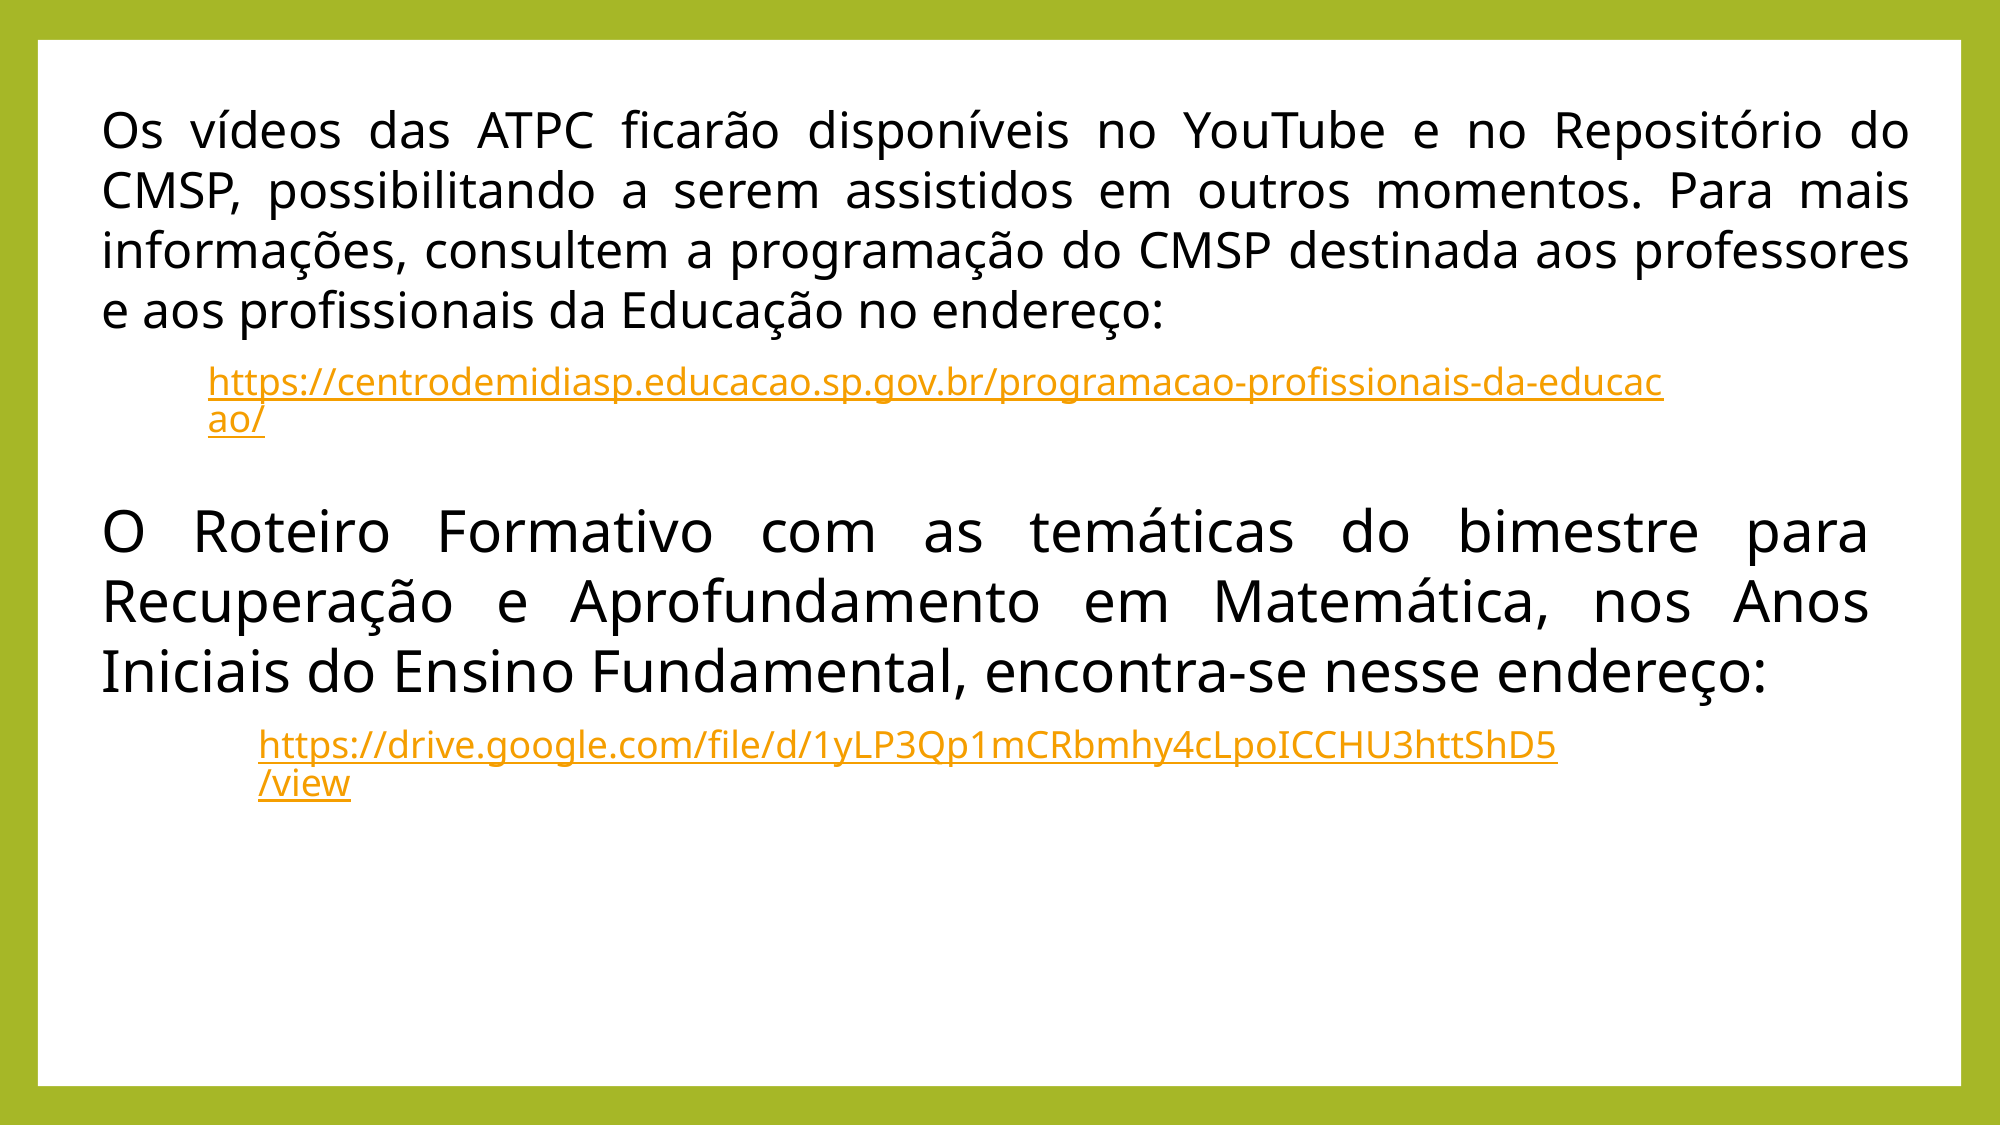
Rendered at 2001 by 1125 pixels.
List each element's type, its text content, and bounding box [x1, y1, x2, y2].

text_box Os vídeos das ATPC ficarão disponíveis no YouTube e no Repositório do CMSP, possibilitando a serem assistidos em outros momentos. Para mais informações, consultem a programação do CMSP destinada aos professores e aos profissionais da Educação no endereço: [86, 91, 1927, 346]
text_box https://centrodemidiasp.educacao.sp.gov.br/programacao-profissionais-da-educacao/ [192, 350, 1681, 462]
text_box O Roteiro Formativo com as temáticas do bimestre para Recuperação e Aprofundamento em Matemática, nos Anos Iniciais do Ensino Fundamental, encontra-se nesse endereço: [86, 486, 1885, 712]
text_box https://drive.google.com/file/d/1yLP3Qp1mCRbmhy4cLpoICCHU3httShD5/view [243, 713, 1579, 825]
